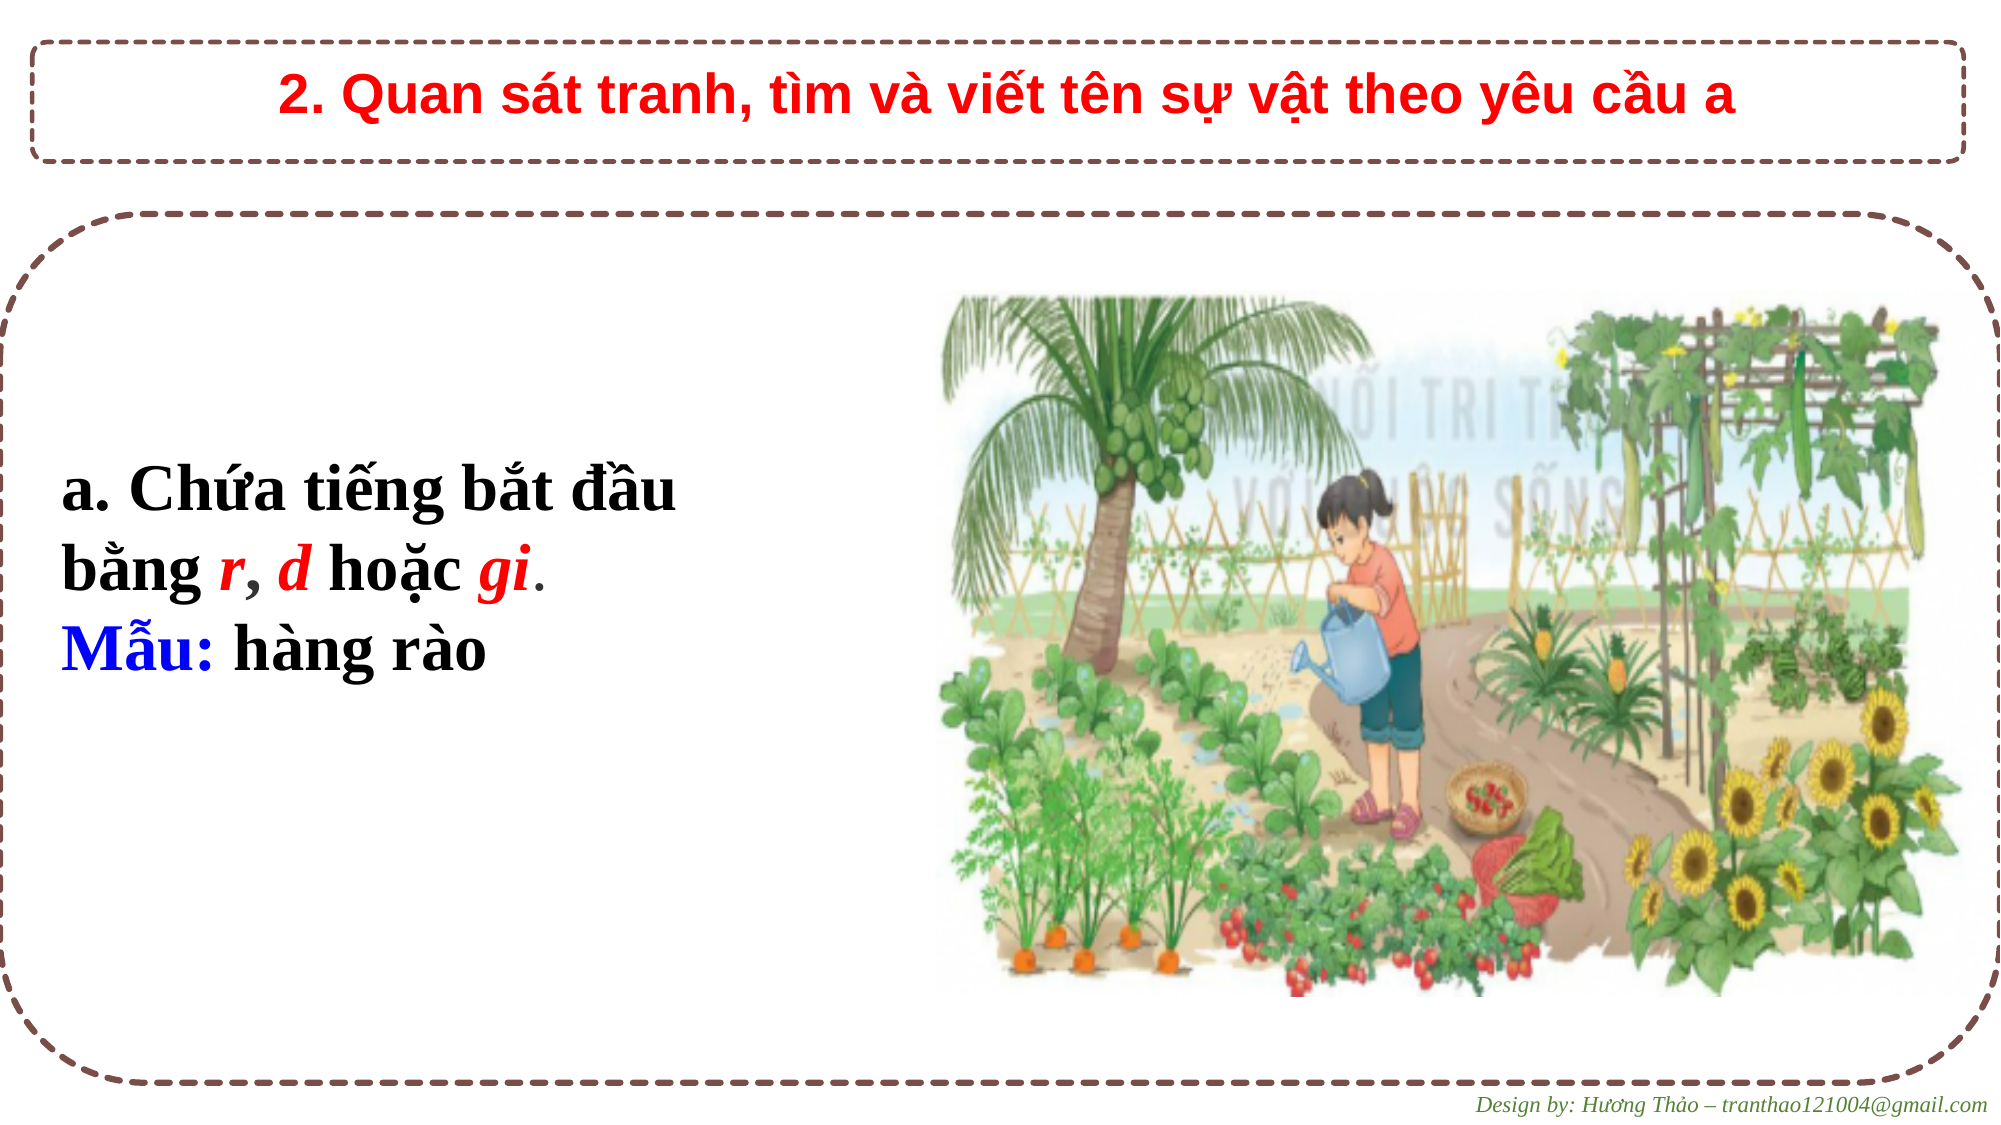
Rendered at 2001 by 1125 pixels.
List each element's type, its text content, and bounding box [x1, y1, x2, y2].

text_box 2. Quan sát tranh, tìm và viết tên sự vật theo yêu cầu a [32, 42, 1983, 171]
picture [934, 290, 1983, 997]
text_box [0, 214, 2000, 1083]
